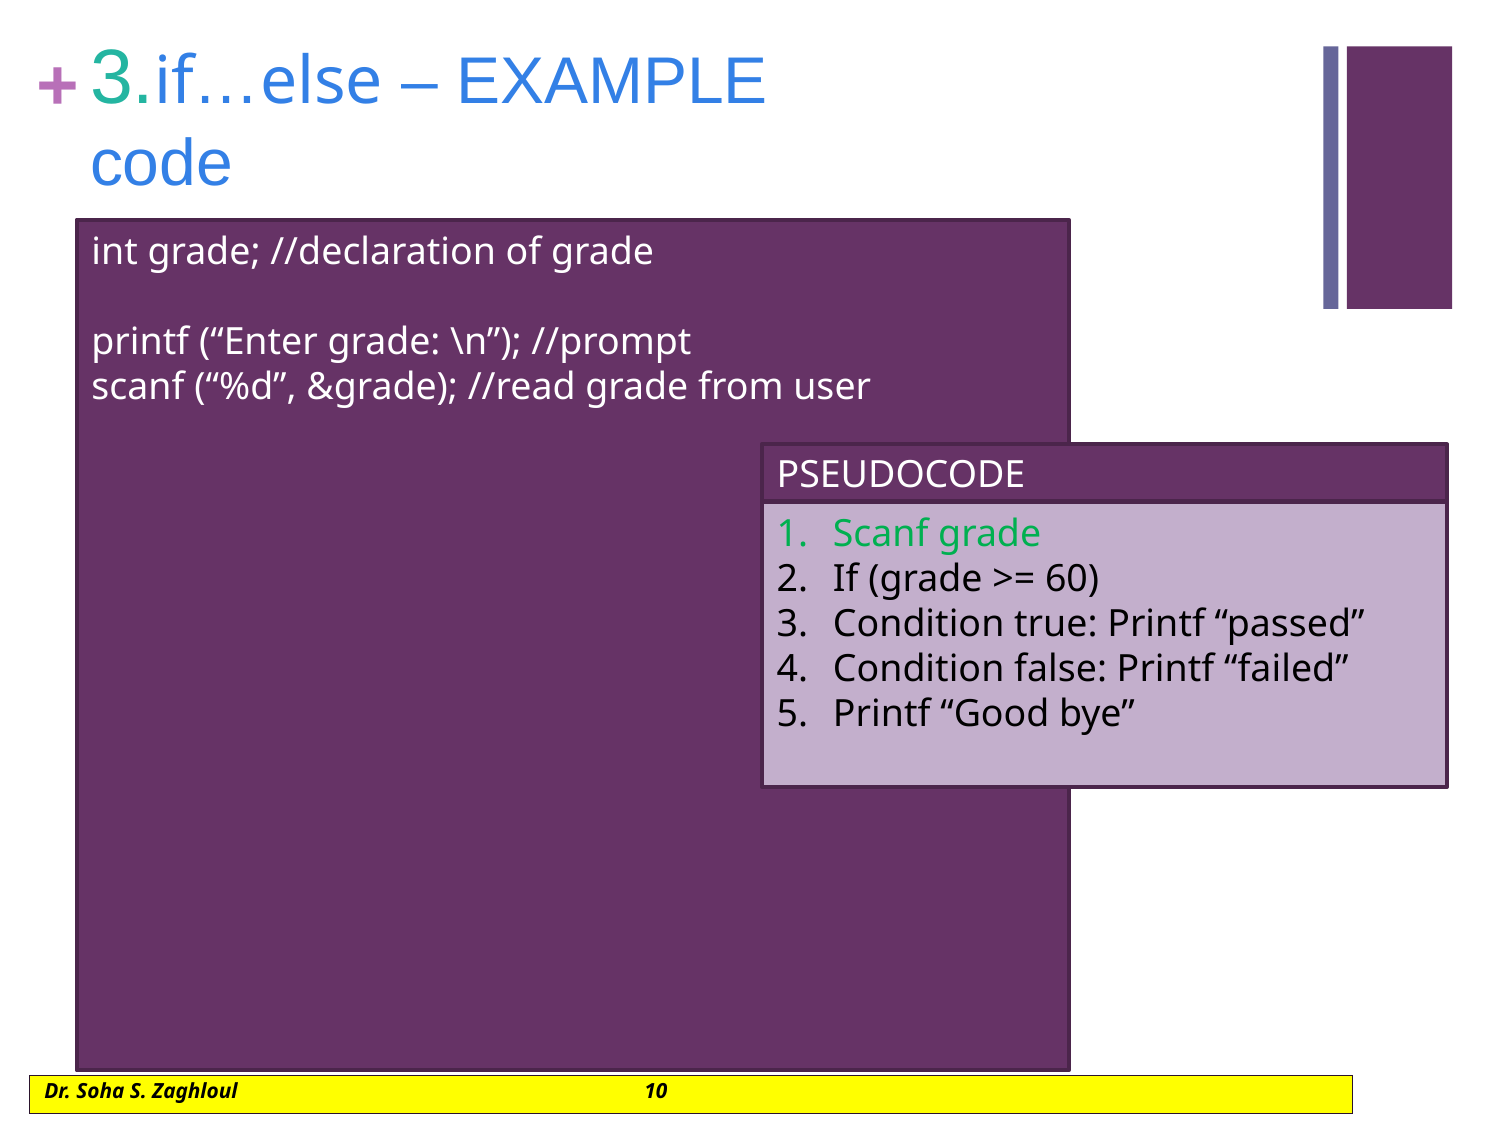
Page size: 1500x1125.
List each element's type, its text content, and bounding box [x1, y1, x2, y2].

title 3.if…else – EXAMPLE code [75, 19, 1263, 207]
text_box Dr. Soha S. Zaghloul 10 [29, 1075, 1353, 1114]
text_box int grade; //declaration of grade printf (“Enter grade: \n”); //prompt scanf (“%d”, &grade); //read grade from user [75, 218, 1071, 1072]
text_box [761, 443, 1448, 788]
